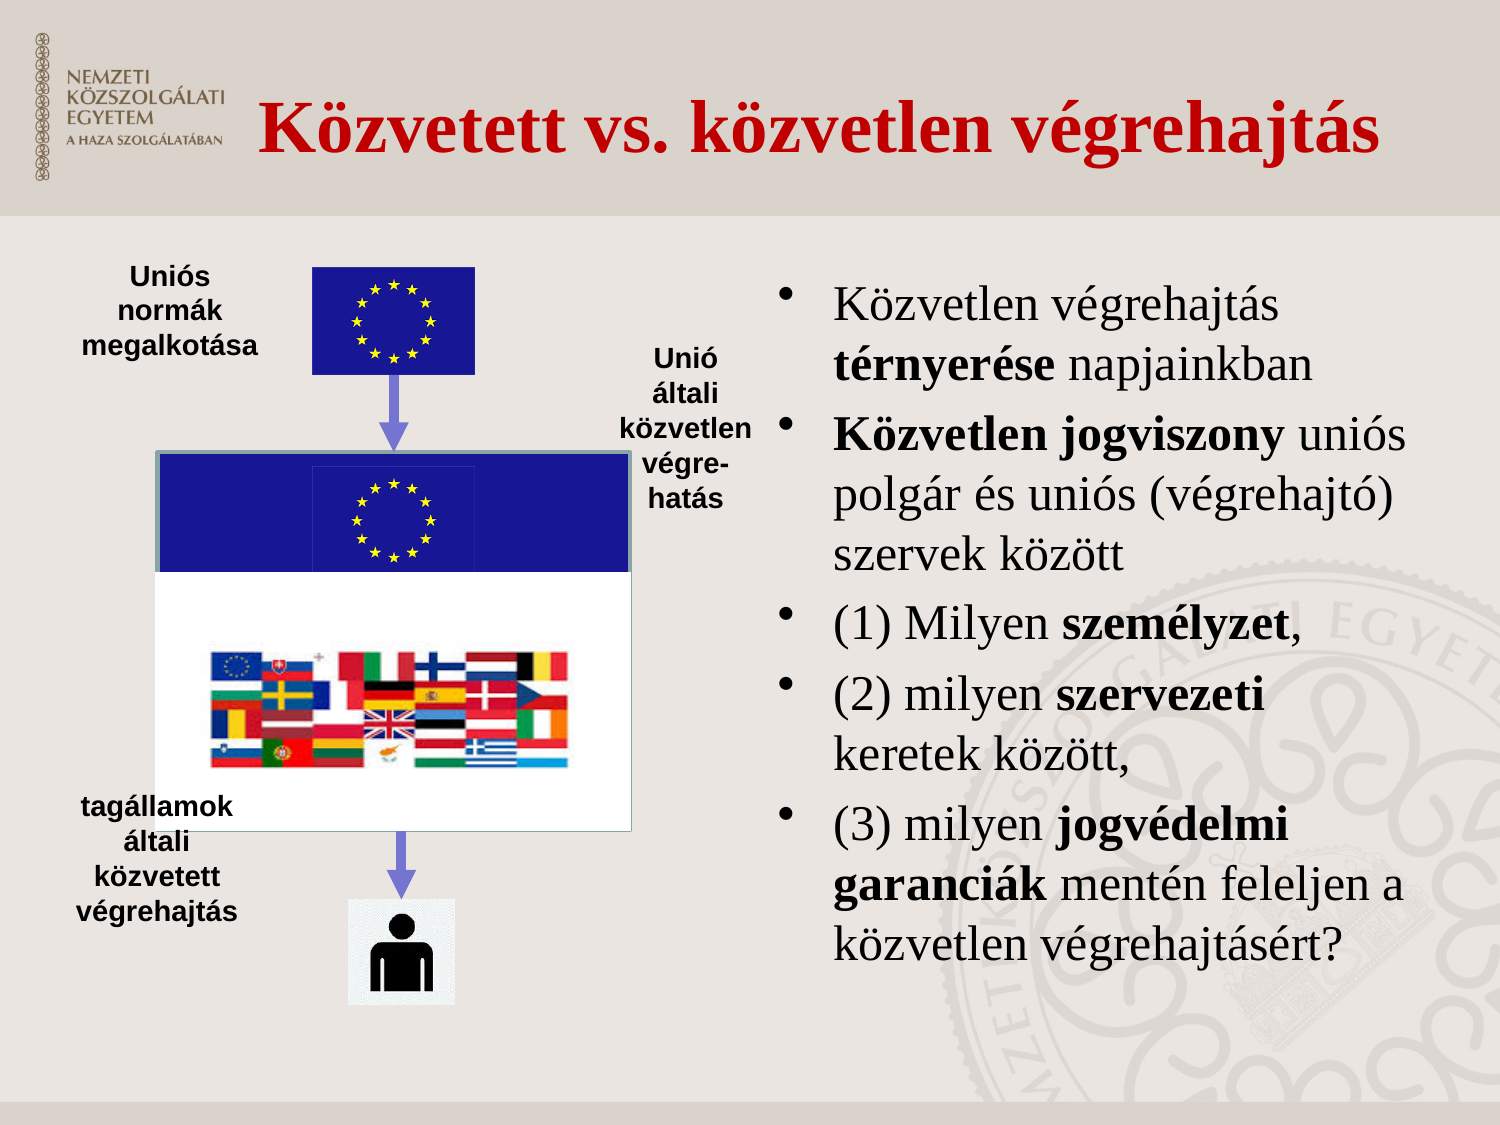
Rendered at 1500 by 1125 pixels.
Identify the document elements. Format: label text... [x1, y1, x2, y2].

picture [0, 0, 1500, 1125]
text_box Uniós normák megalkotása [63, 249, 277, 369]
text_box [155, 450, 632, 571]
text_box Unió általi közvetlen végre-hatás [602, 331, 769, 522]
text_box tagállamok általi közvetett végrehajtás [56, 780, 258, 935]
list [348, 899, 455, 1006]
title Közvetett vs. közvetlen végrehajtás [145, 28, 1496, 217]
list Közvetlen végrehajtás térnyerése napjainkban Közvetlen jogviszony uniós polgár és uniós (végrehajtó) szervek között (1) Milyen személyzet, (2) milyen szervezeti keretek között, (3) milyen jogvédelmi garanciák mentén feleljen a közvetlen végrehajtásért? [762, 262, 1425, 1071]
